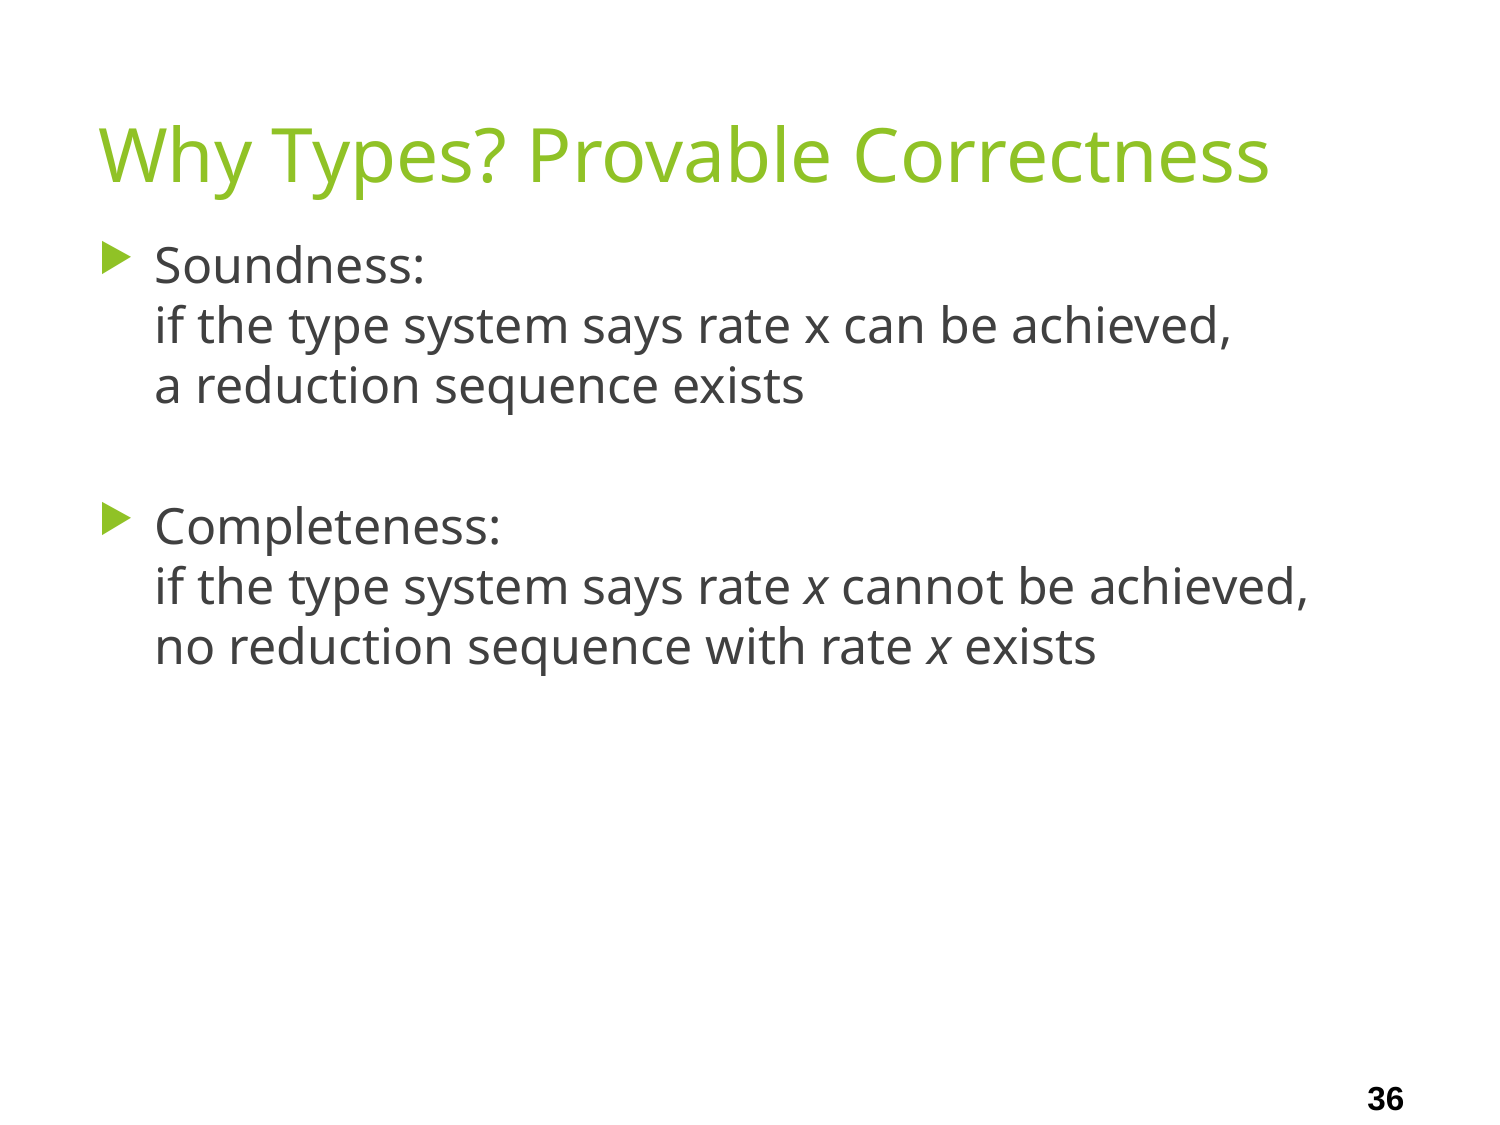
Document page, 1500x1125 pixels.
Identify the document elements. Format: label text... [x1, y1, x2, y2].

list Soundness: if the type system says rate x can be achieved, a reduction sequence exists Completeness: if the type system says rate x cannot be achieved, no reduction sequence with rate x exists [83, 225, 1365, 1094]
title Why Types? Provable Correctness [83, 99, 1477, 317]
